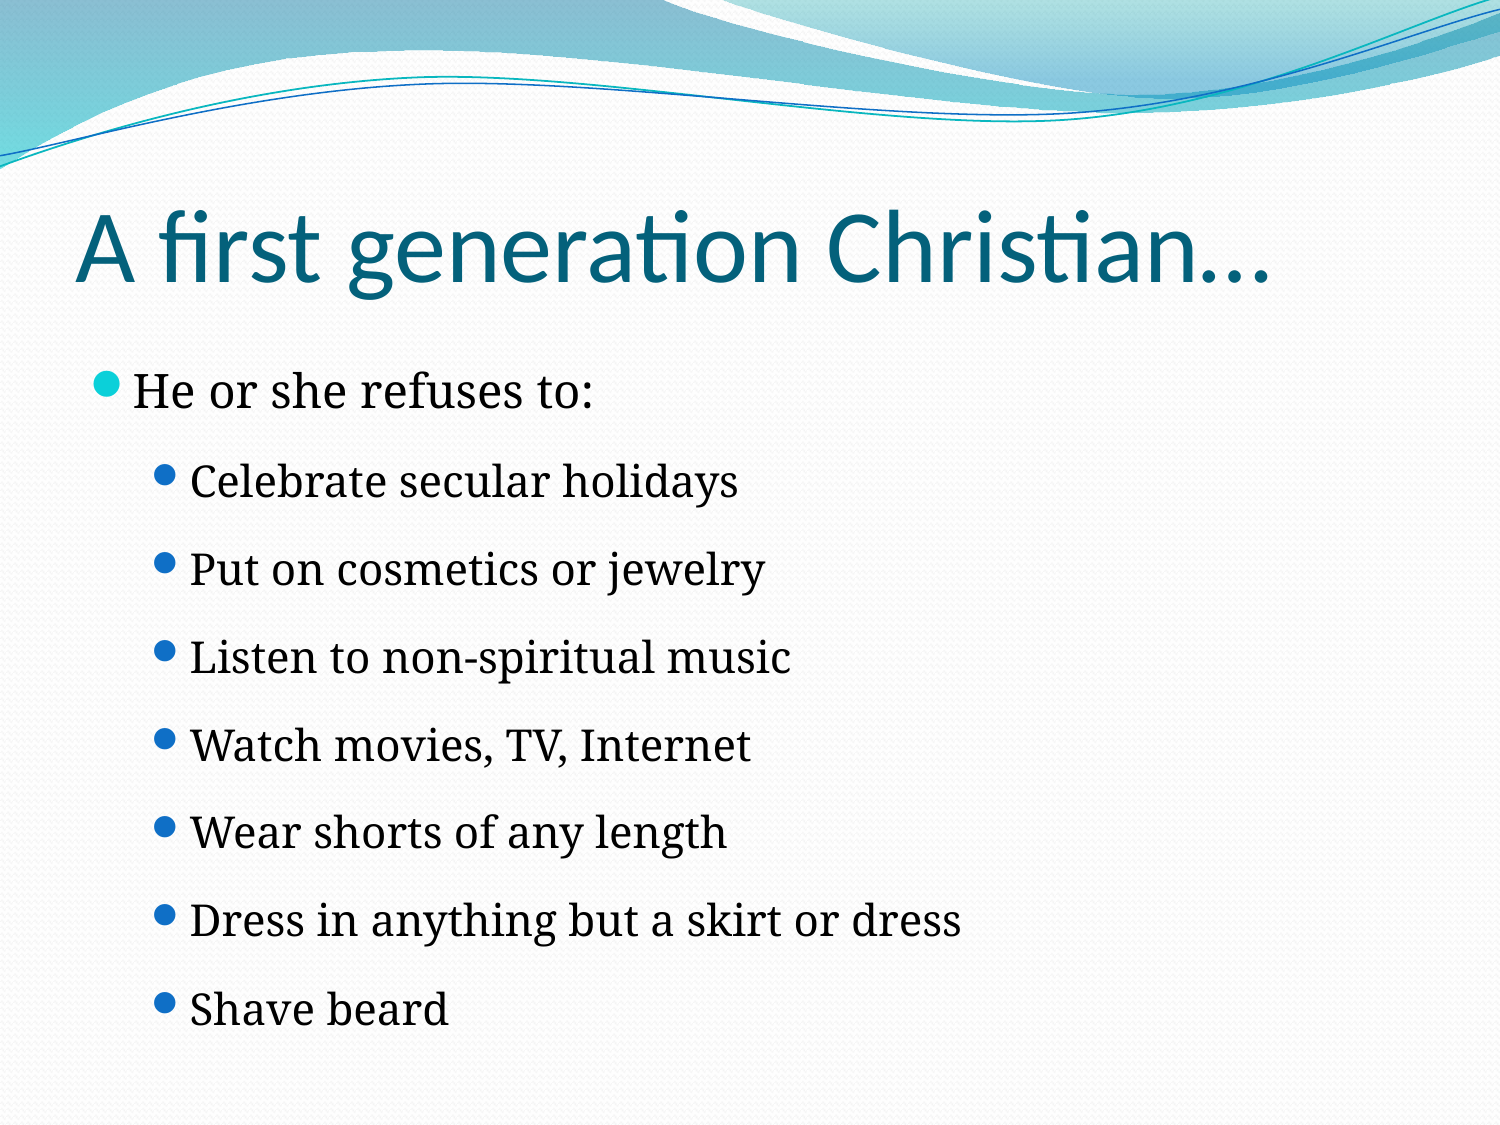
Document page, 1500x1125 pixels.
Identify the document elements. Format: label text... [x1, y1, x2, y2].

list He or she refuses to: Celebrate secular holidays Put on cosmetics or jewelry Listen to non-spiritual music Watch movies, TV, Internet Wear shorts of any length Dress in anything but a skirt or dress Shave beard [75, 324, 1425, 1045]
title A first generation Christian… [75, 115, 1425, 303]
